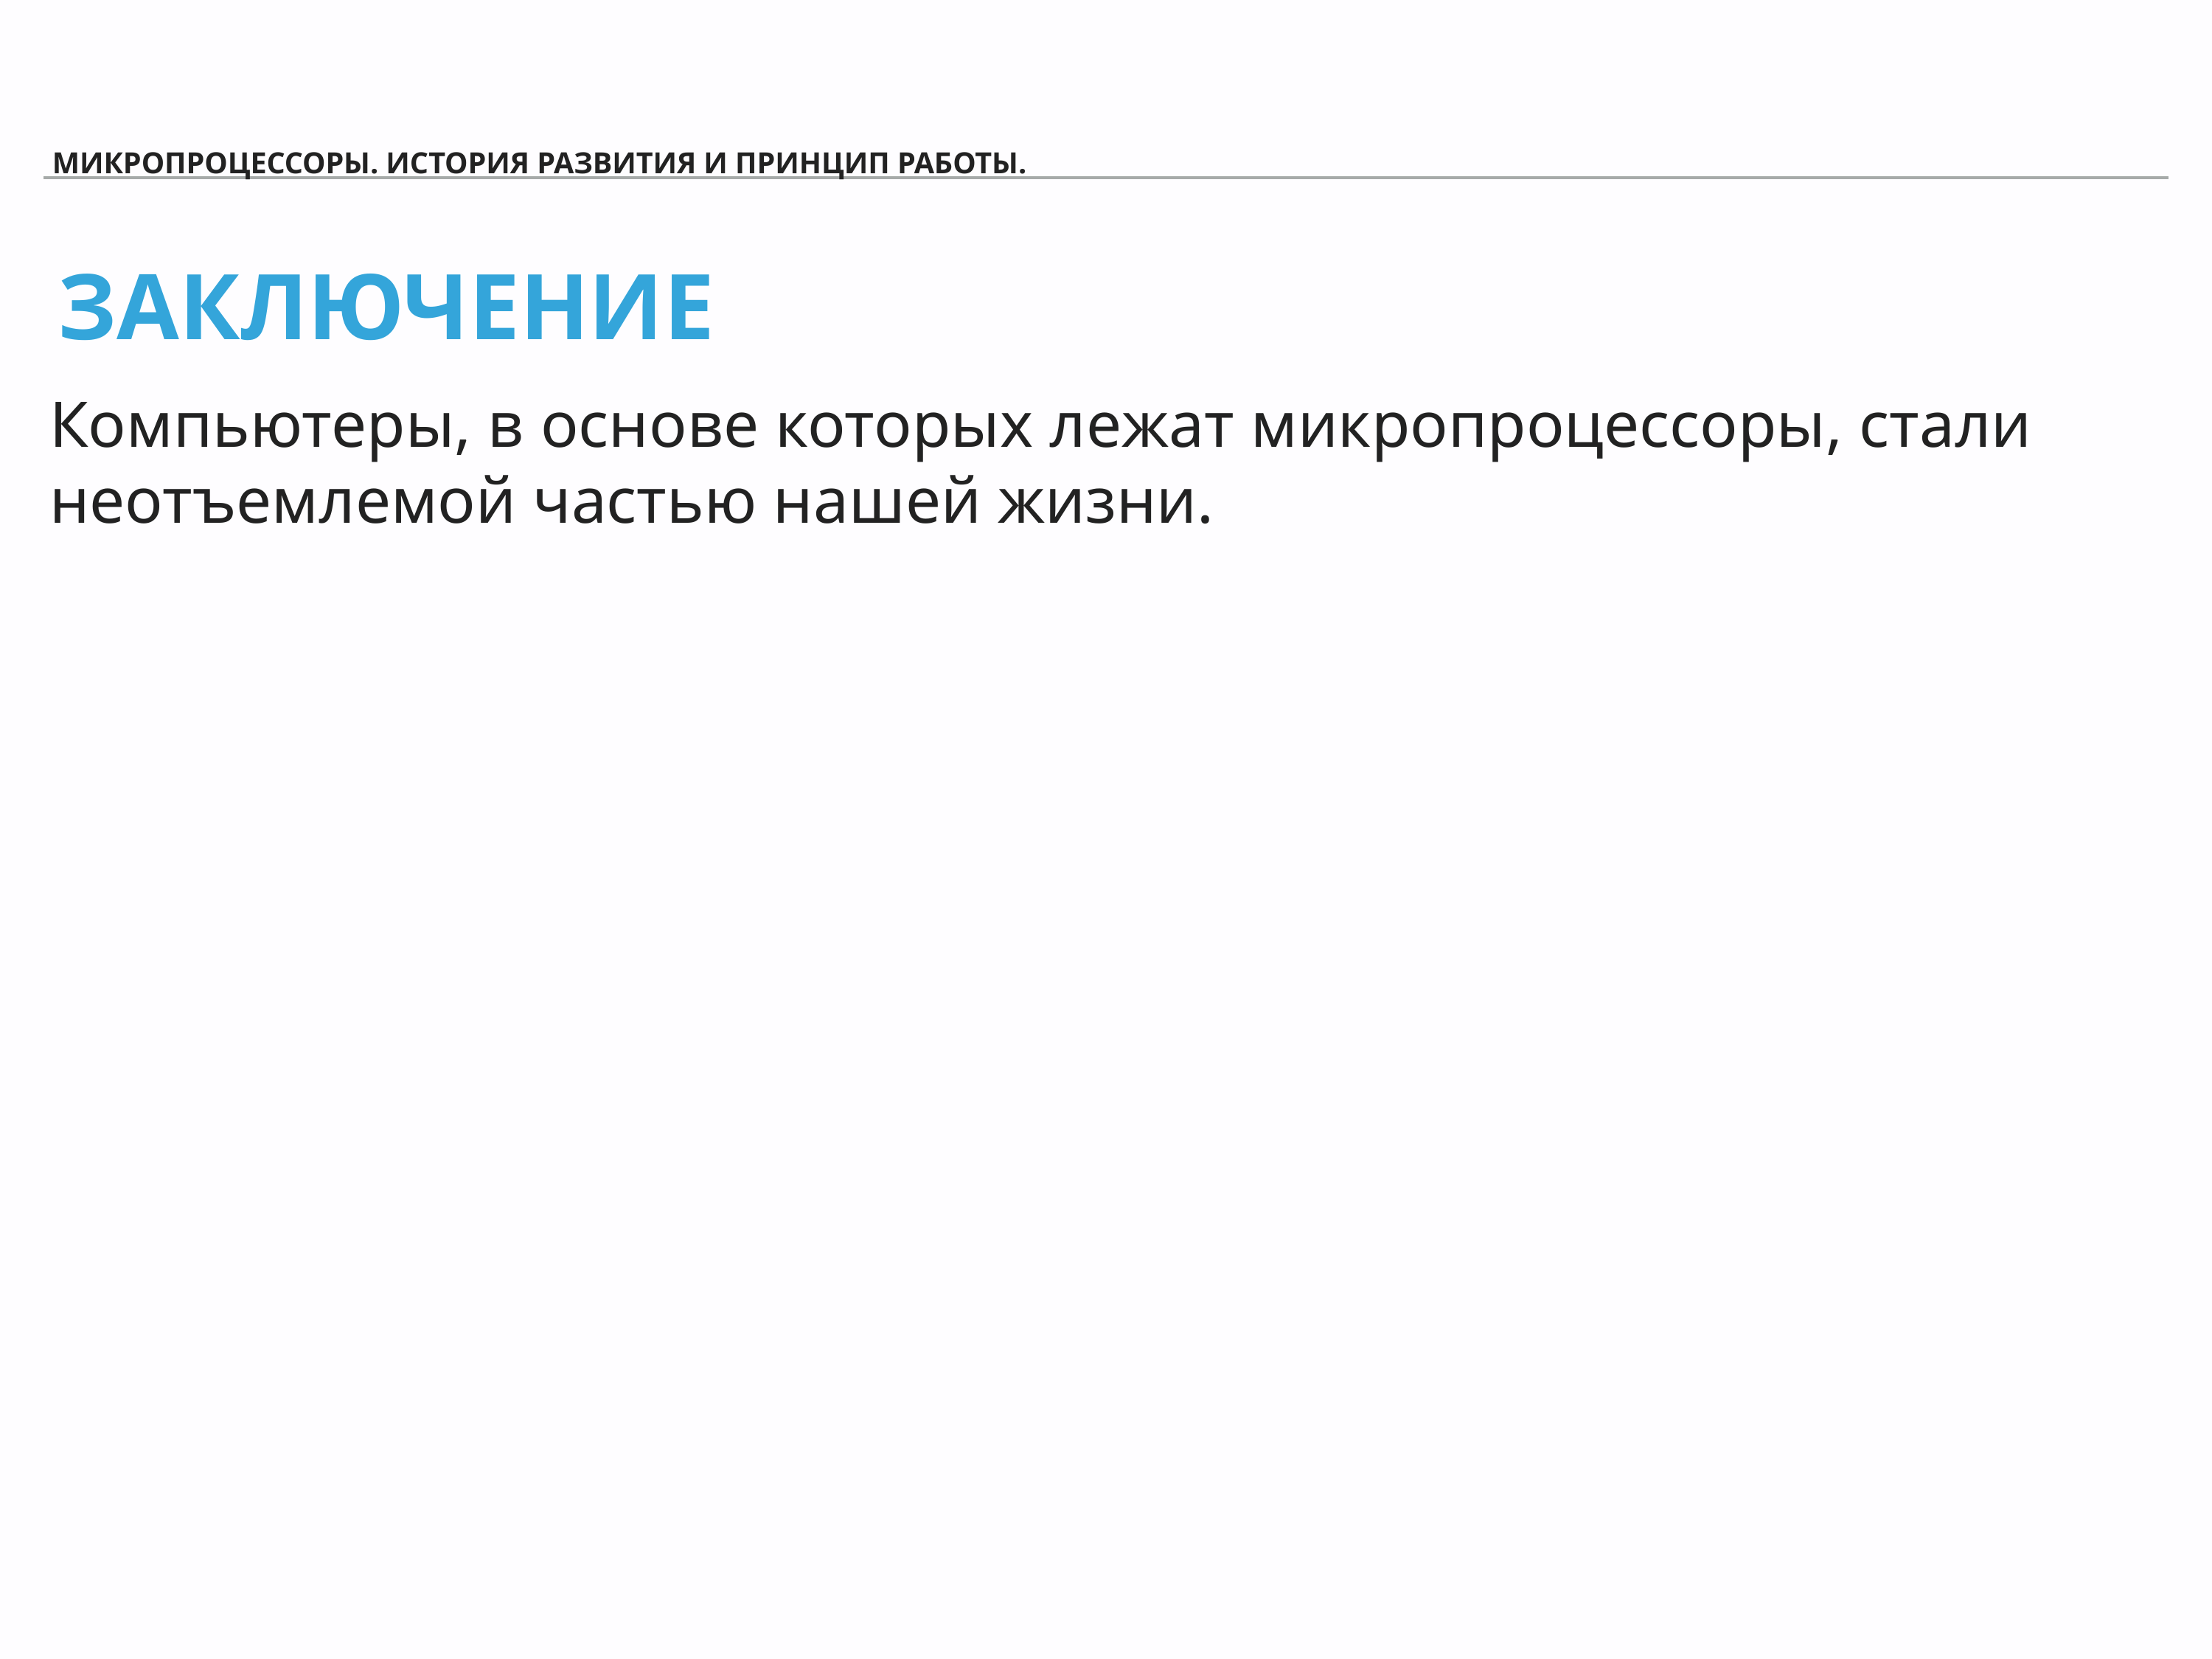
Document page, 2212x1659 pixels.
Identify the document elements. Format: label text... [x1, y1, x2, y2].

title Заключение [49, 260, 2175, 385]
list Микропроцессоры. История развития и принцип работы. [52, 125, 2177, 180]
text_box Компьютеры, в основе которых лежат микропроцессоры, стали неотъемлемой частью нашей жизни. [49, 384, 2174, 1424]
